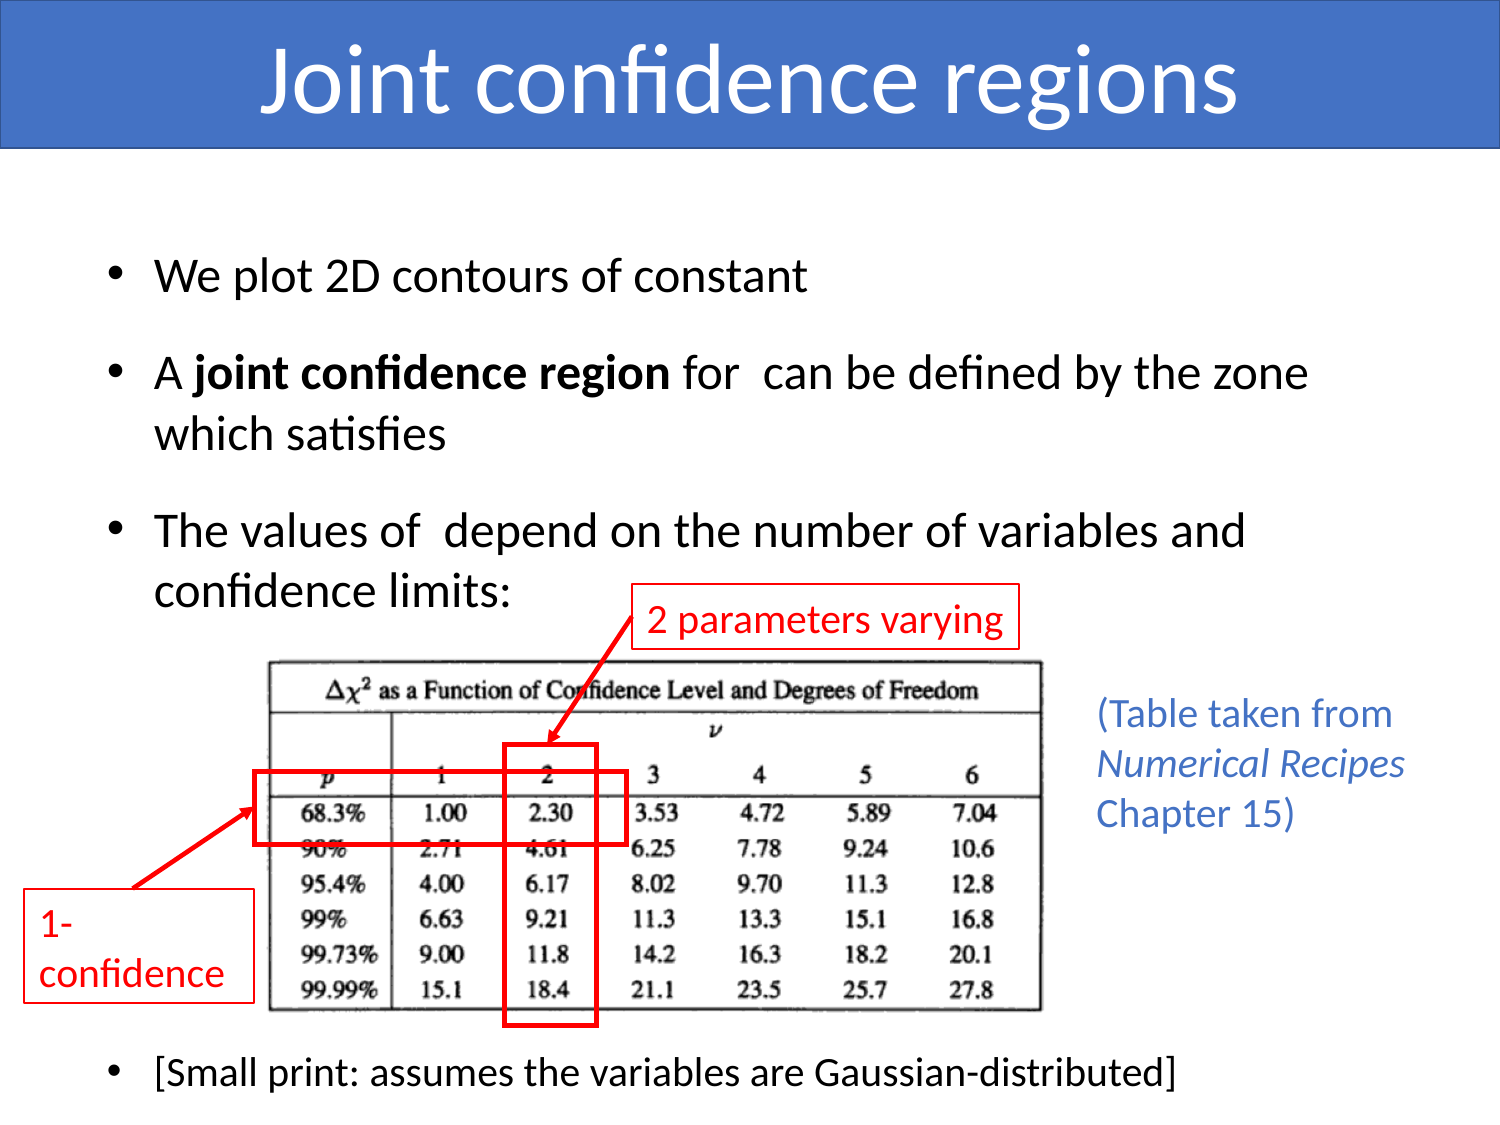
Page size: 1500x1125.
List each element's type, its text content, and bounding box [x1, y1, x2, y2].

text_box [546, 616, 630, 745]
text_box [0, 141, 1500, 149]
text_box Joint confidence regions [0, 6, 1500, 141]
picture [254, 642, 1055, 1026]
text_box 2 parameters varying [631, 584, 1019, 642]
text_box (Table taken from Numerical Recipes Chapter 15) [1081, 678, 1426, 844]
text_box [0, 0, 1500, 6]
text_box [132, 806, 255, 889]
